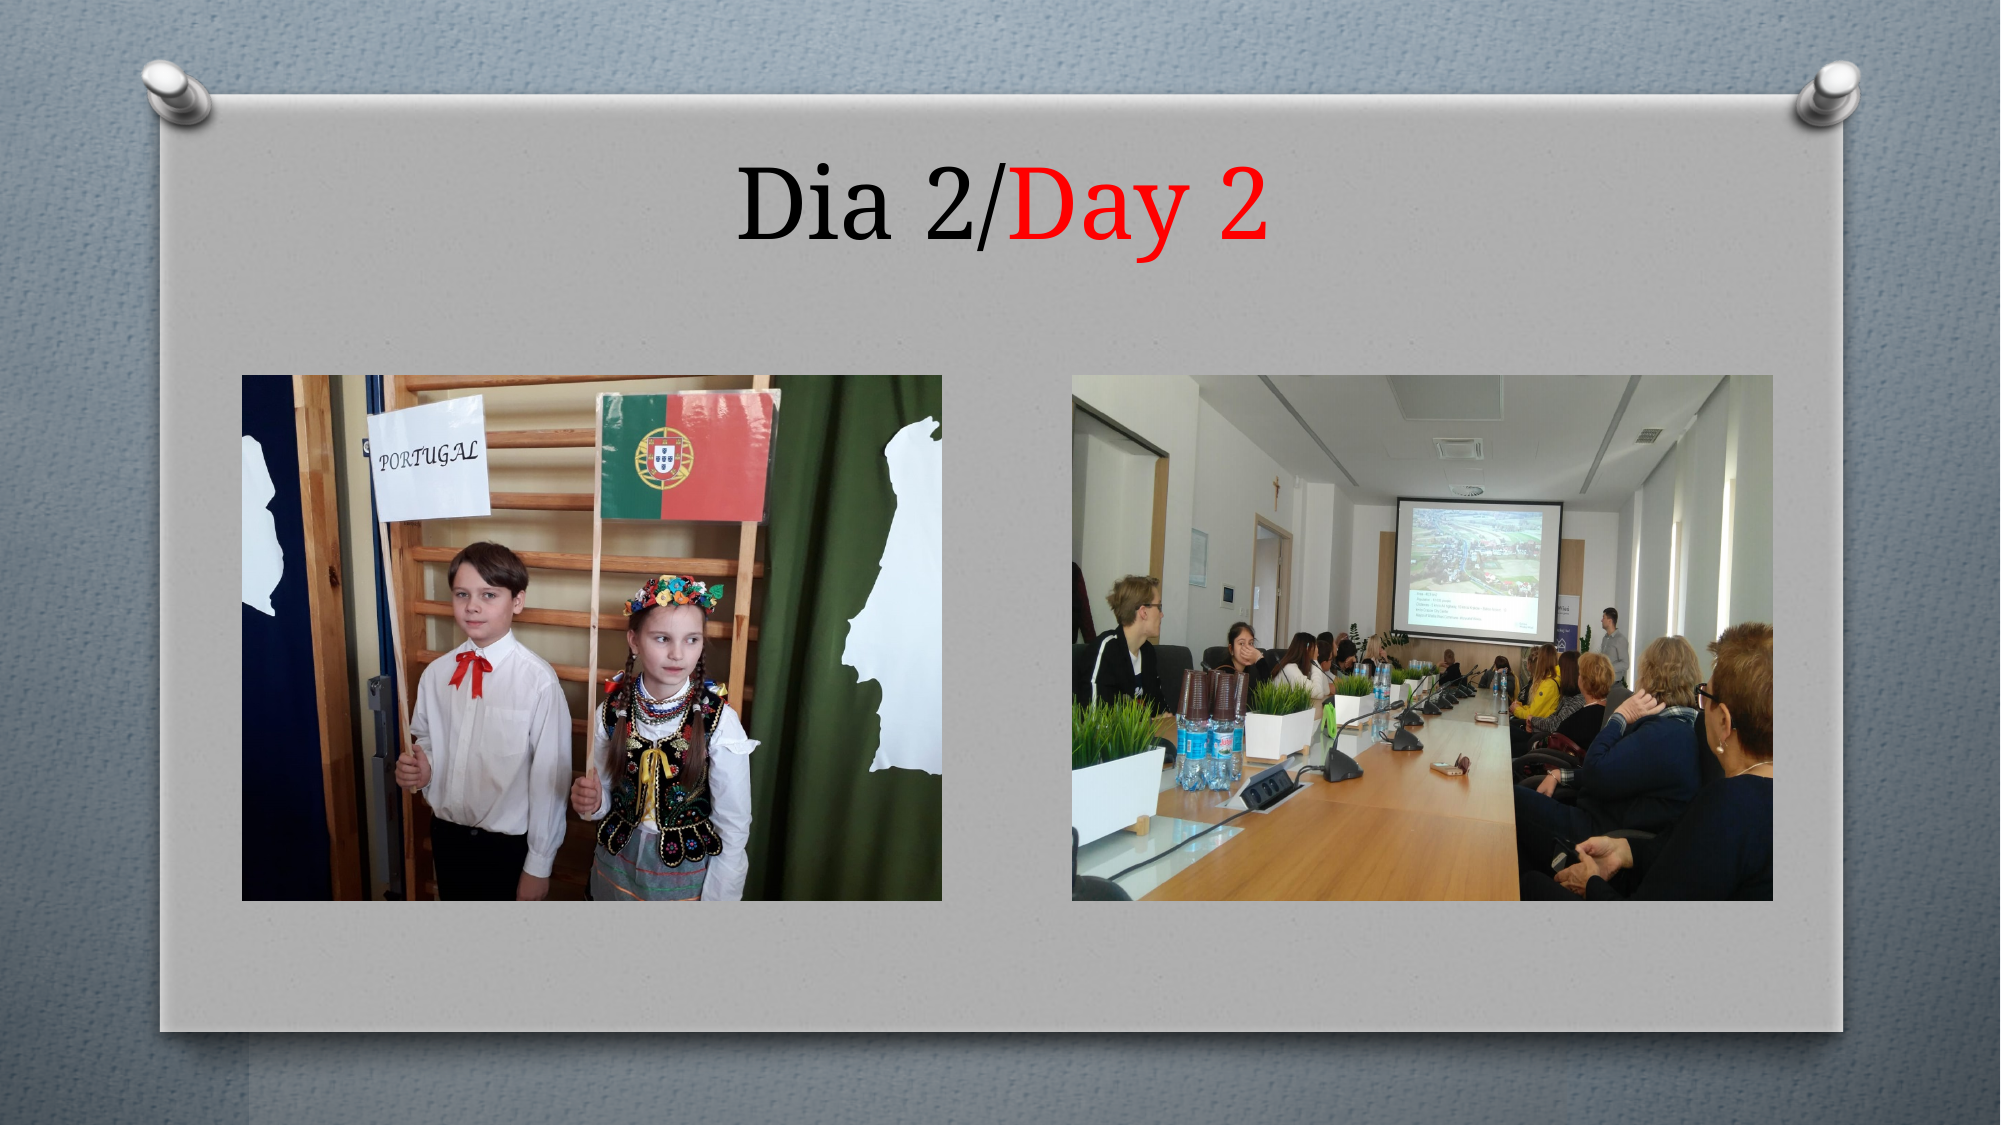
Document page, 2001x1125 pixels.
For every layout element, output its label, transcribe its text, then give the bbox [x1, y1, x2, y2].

picture [107, 24, 256, 158]
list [241, 375, 943, 901]
picture [1764, 30, 1911, 161]
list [1072, 375, 1773, 901]
title Dia 2/Day 2 [242, 101, 1766, 299]
